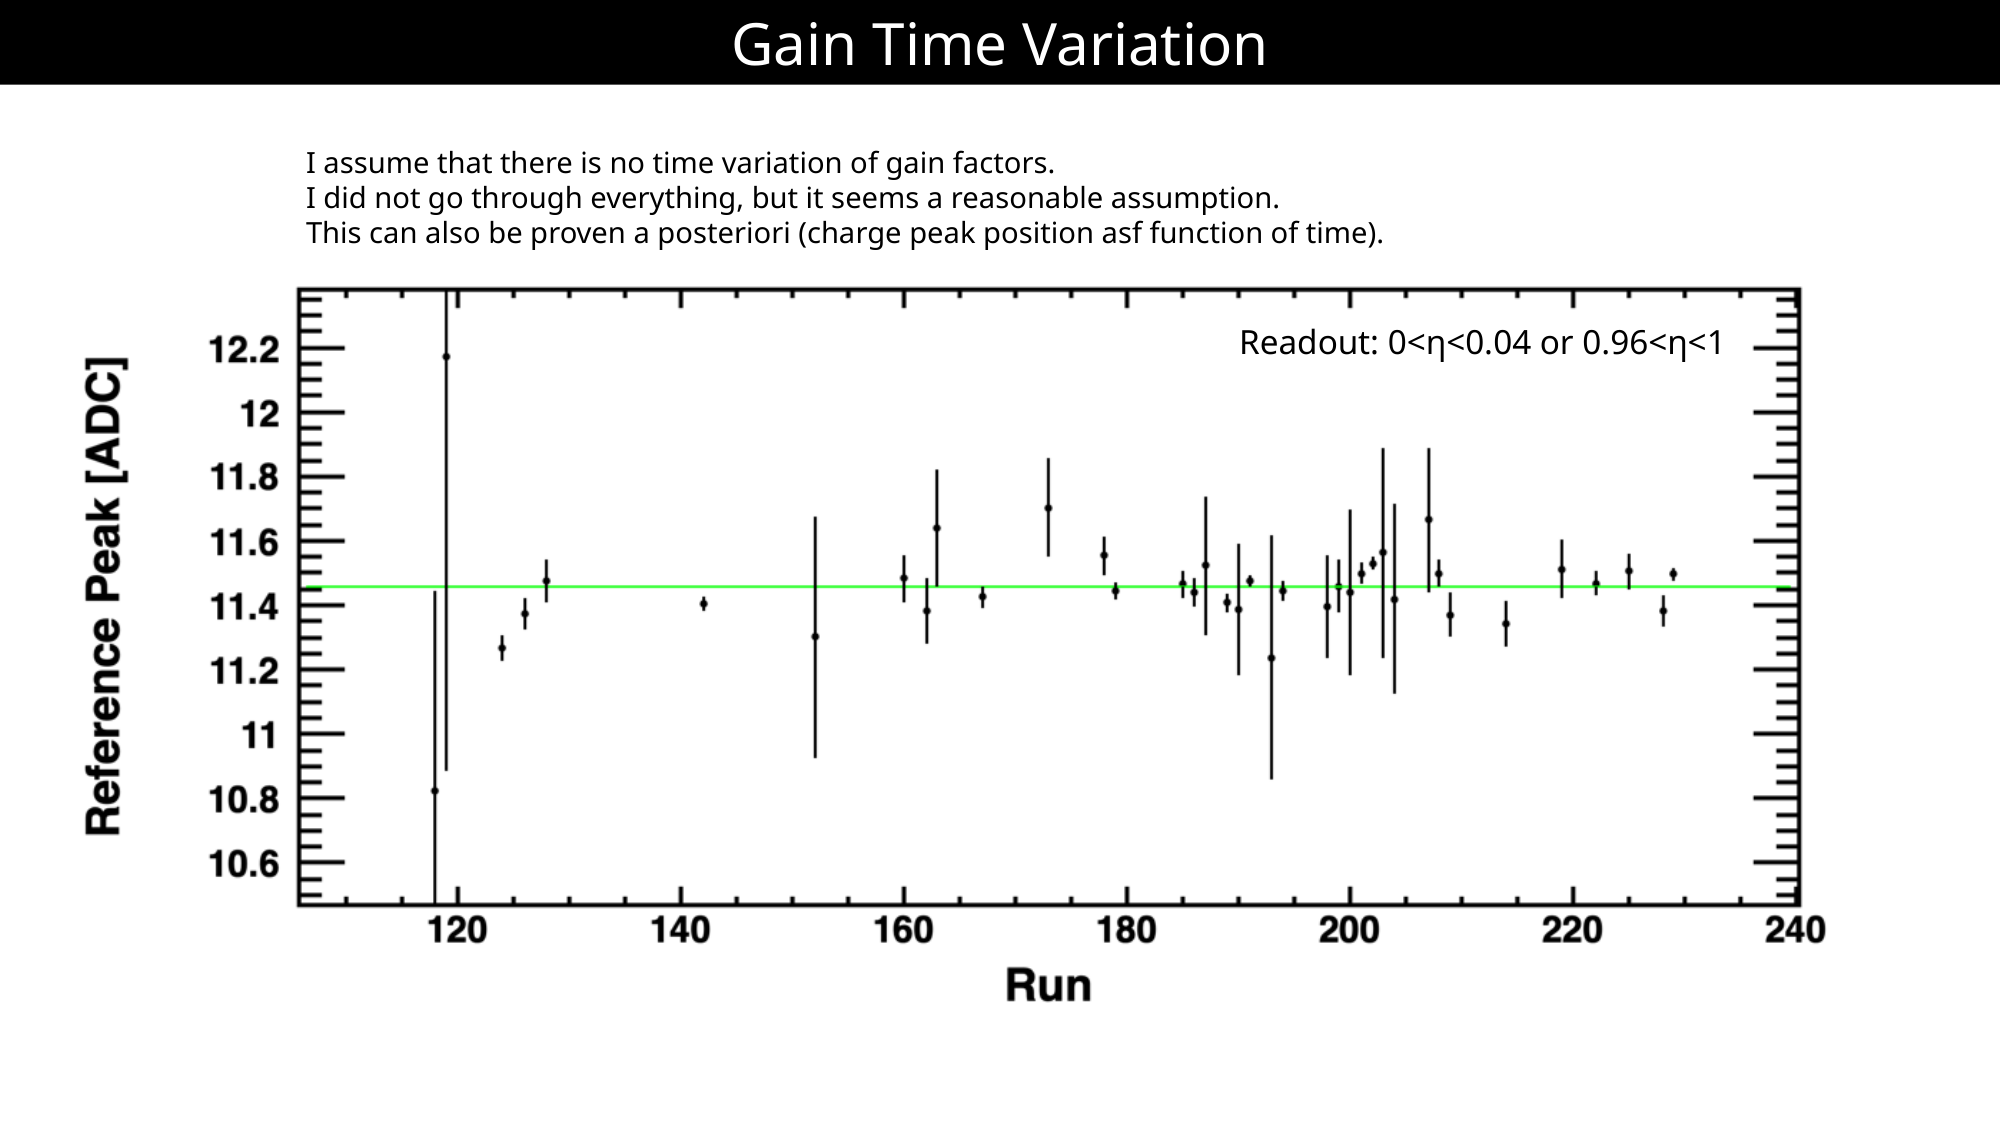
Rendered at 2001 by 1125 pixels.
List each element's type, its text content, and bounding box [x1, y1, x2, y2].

text_box I assume that there is no time variation of gain factors. I did not go through everything, but it seems a reasonable assumption. This can also be proven a posteriori (charge peak position asf function of time). [291, 137, 1816, 208]
picture [0, 208, 2000, 1030]
text_box Gain Time Variation [0, 0, 2000, 85]
